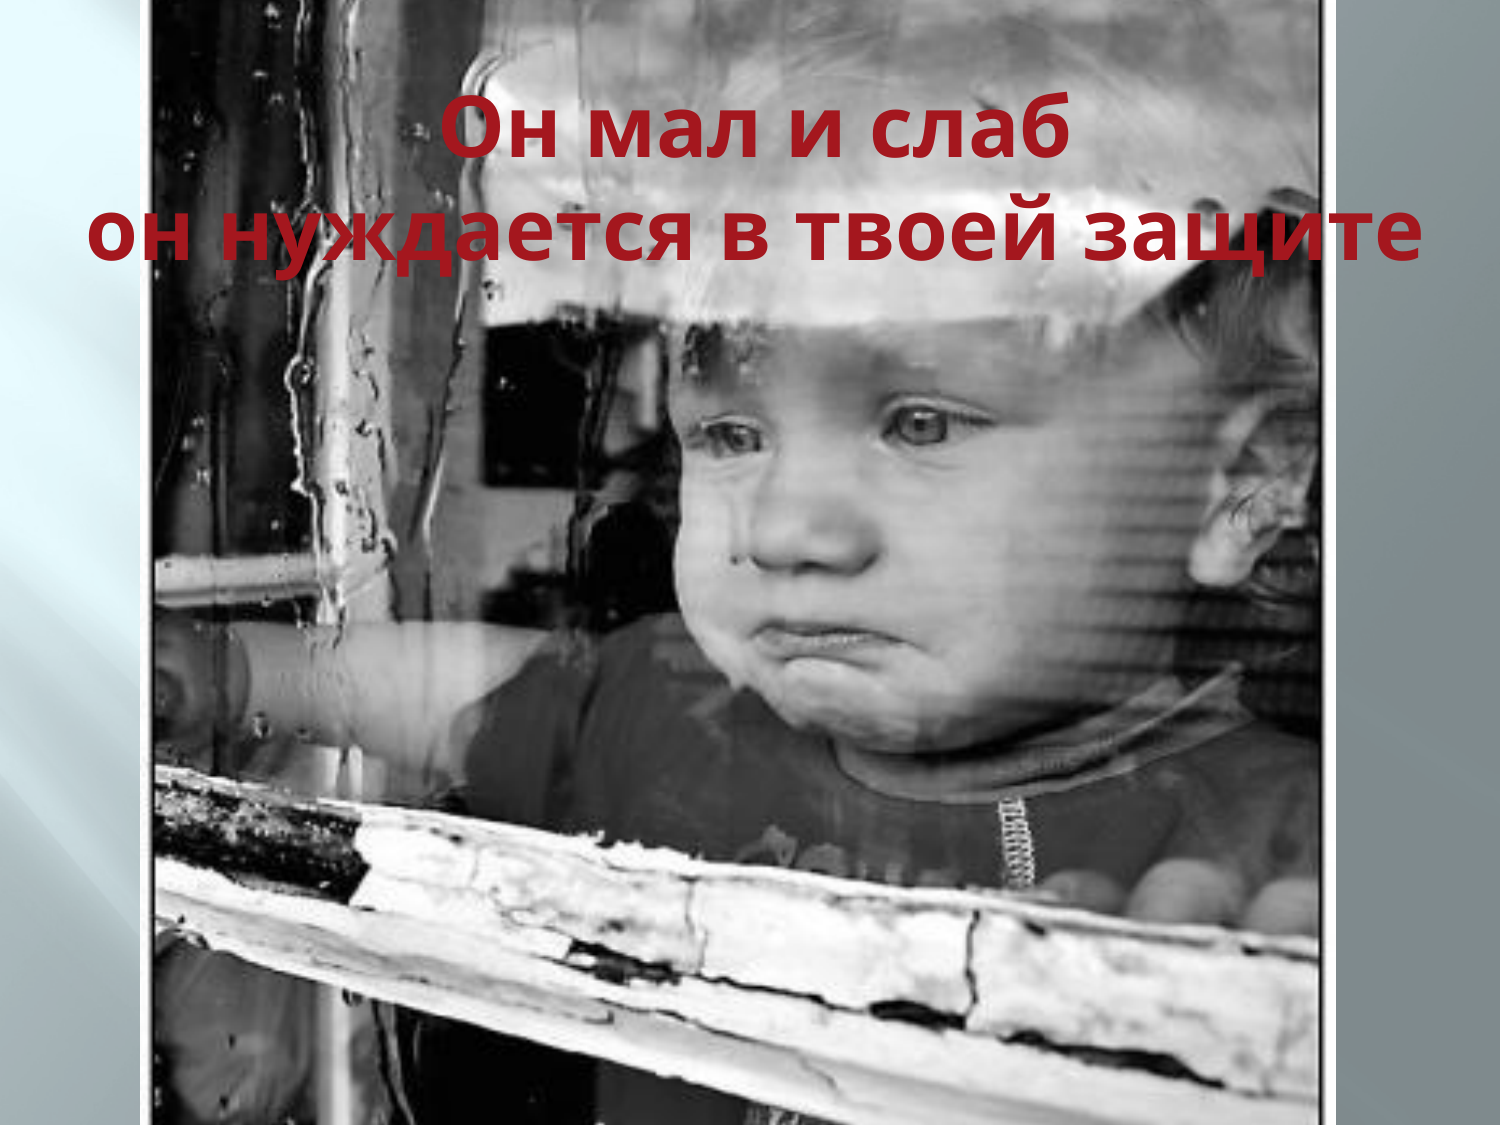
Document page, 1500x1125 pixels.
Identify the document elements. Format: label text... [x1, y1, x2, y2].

title Он мал и слаб он нуждается в твоей защите [1340, 45, 1477, 305]
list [140, 0, 1337, 1125]
title Он мал и слаб он нуждается в твоей защите [35, 45, 135, 305]
